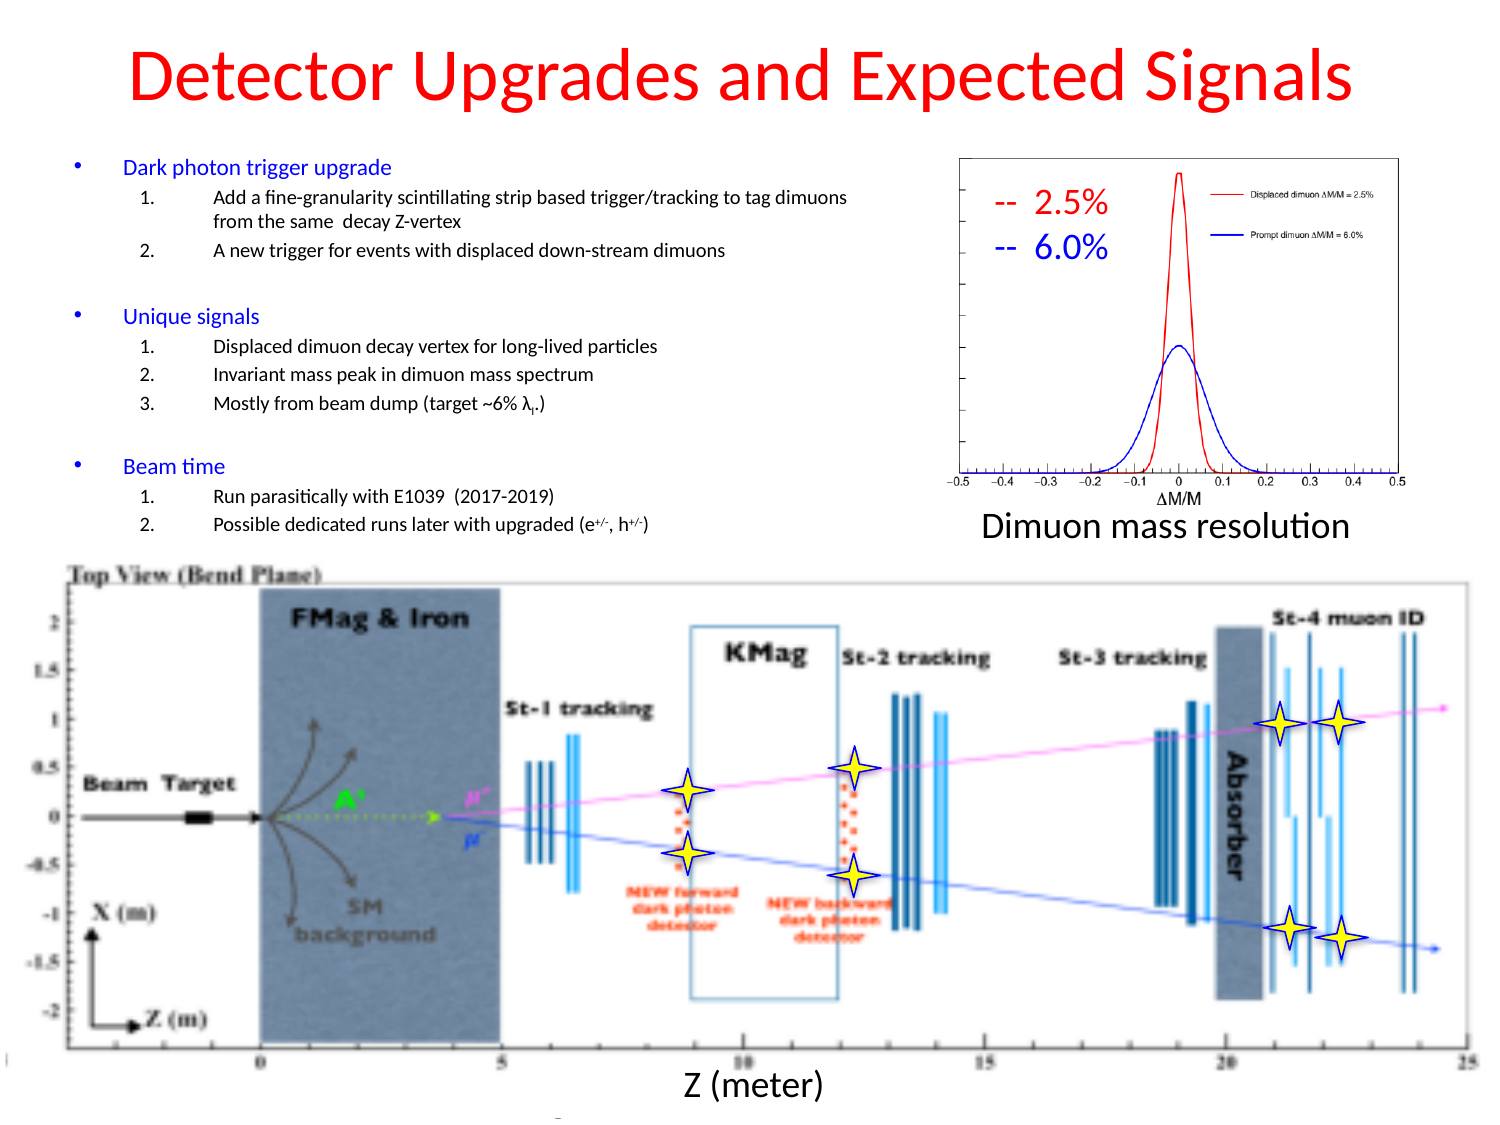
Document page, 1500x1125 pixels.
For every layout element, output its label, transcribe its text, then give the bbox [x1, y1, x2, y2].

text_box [5, 553, 1496, 1118]
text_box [903, 119, 1452, 510]
title Detector Upgrades and Expected Signals [75, 0, 1425, 141]
text_box Dimuon mass resolution [966, 518, 1366, 551]
list Dark photon trigger upgrade Add a fine-granularity scintillating strip based trigger/tracking to tag dimuons from the same decay Z-vertex A new trigger for events with displaced down-stream dimuons Unique signals Displaced dimuon decay vertex for long-lived particles Invariant mass peak in dimuon mass spectrum Mostly from beam dump (target ~6% λI.) Beam time Run parasitically with E1039 (2017-2019) Possible dedicated runs later with upgraded (e+/-, h+/-) [58, 144, 884, 549]
